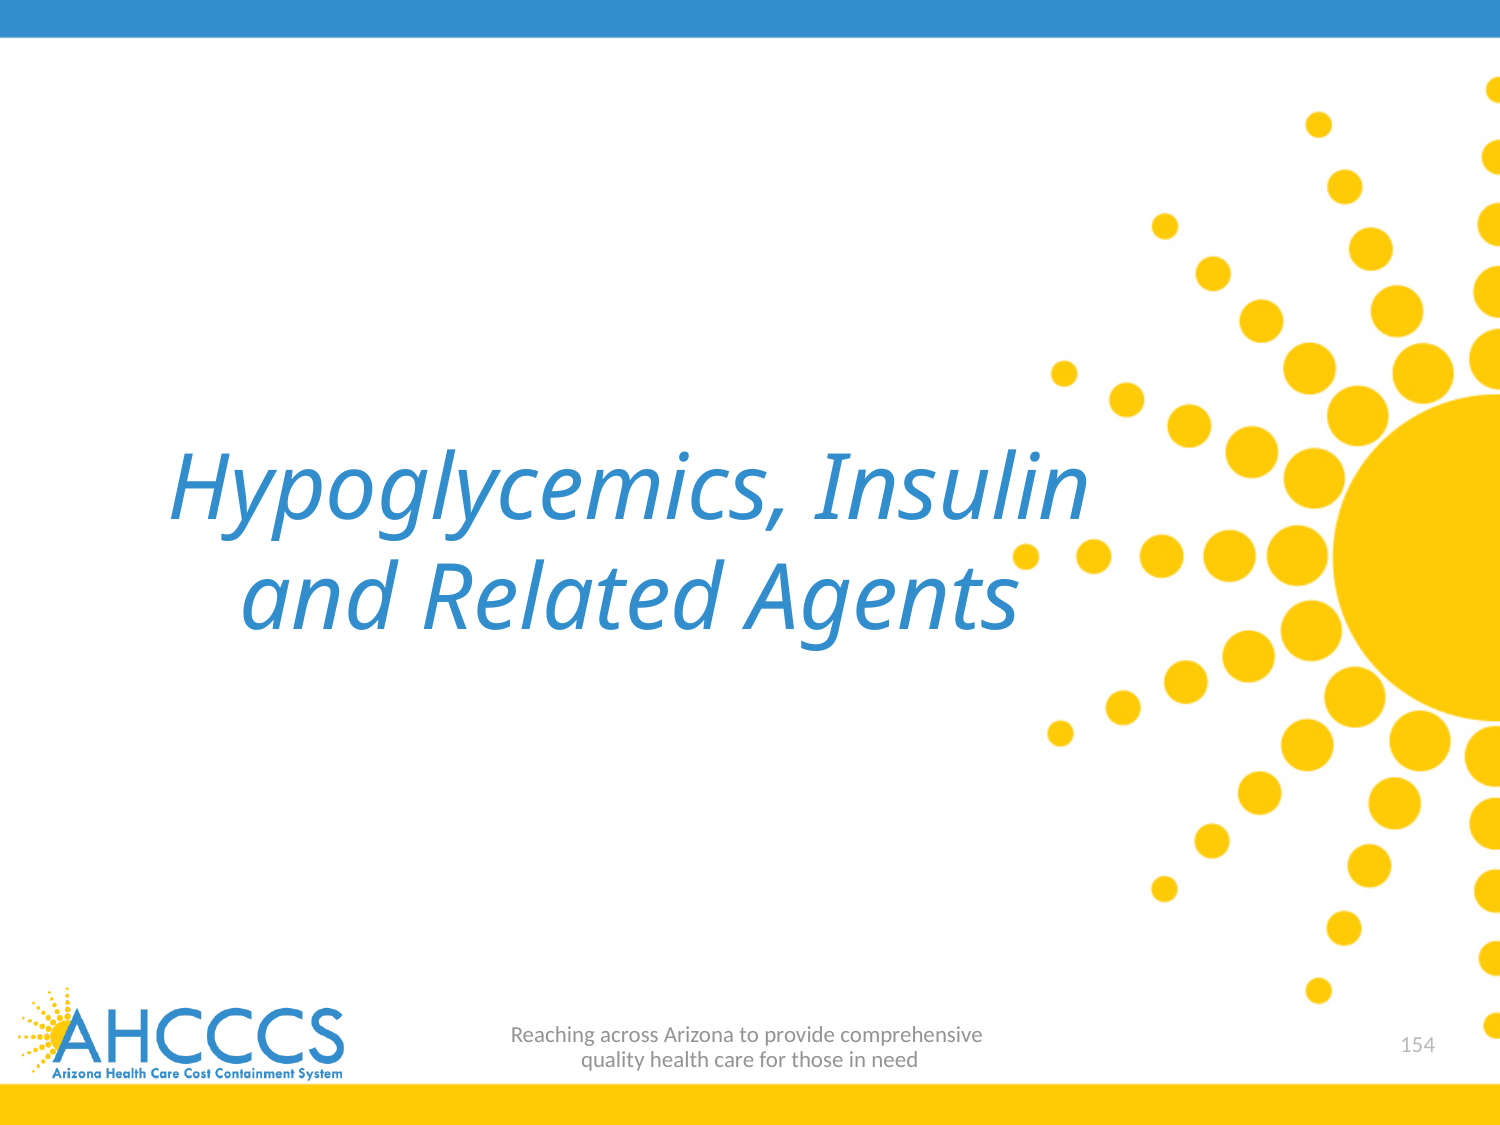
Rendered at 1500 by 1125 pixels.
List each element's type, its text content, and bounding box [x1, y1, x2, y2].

picture [0, 0, 1500, 1016]
title Hypoglycemics, Insulin and Related Agents [73, 287, 1188, 875]
footer Reaching across Arizona to provide comprehensive quality health care for those in need [0, 1016, 1500, 1079]
picture [0, 1079, 1500, 1125]
